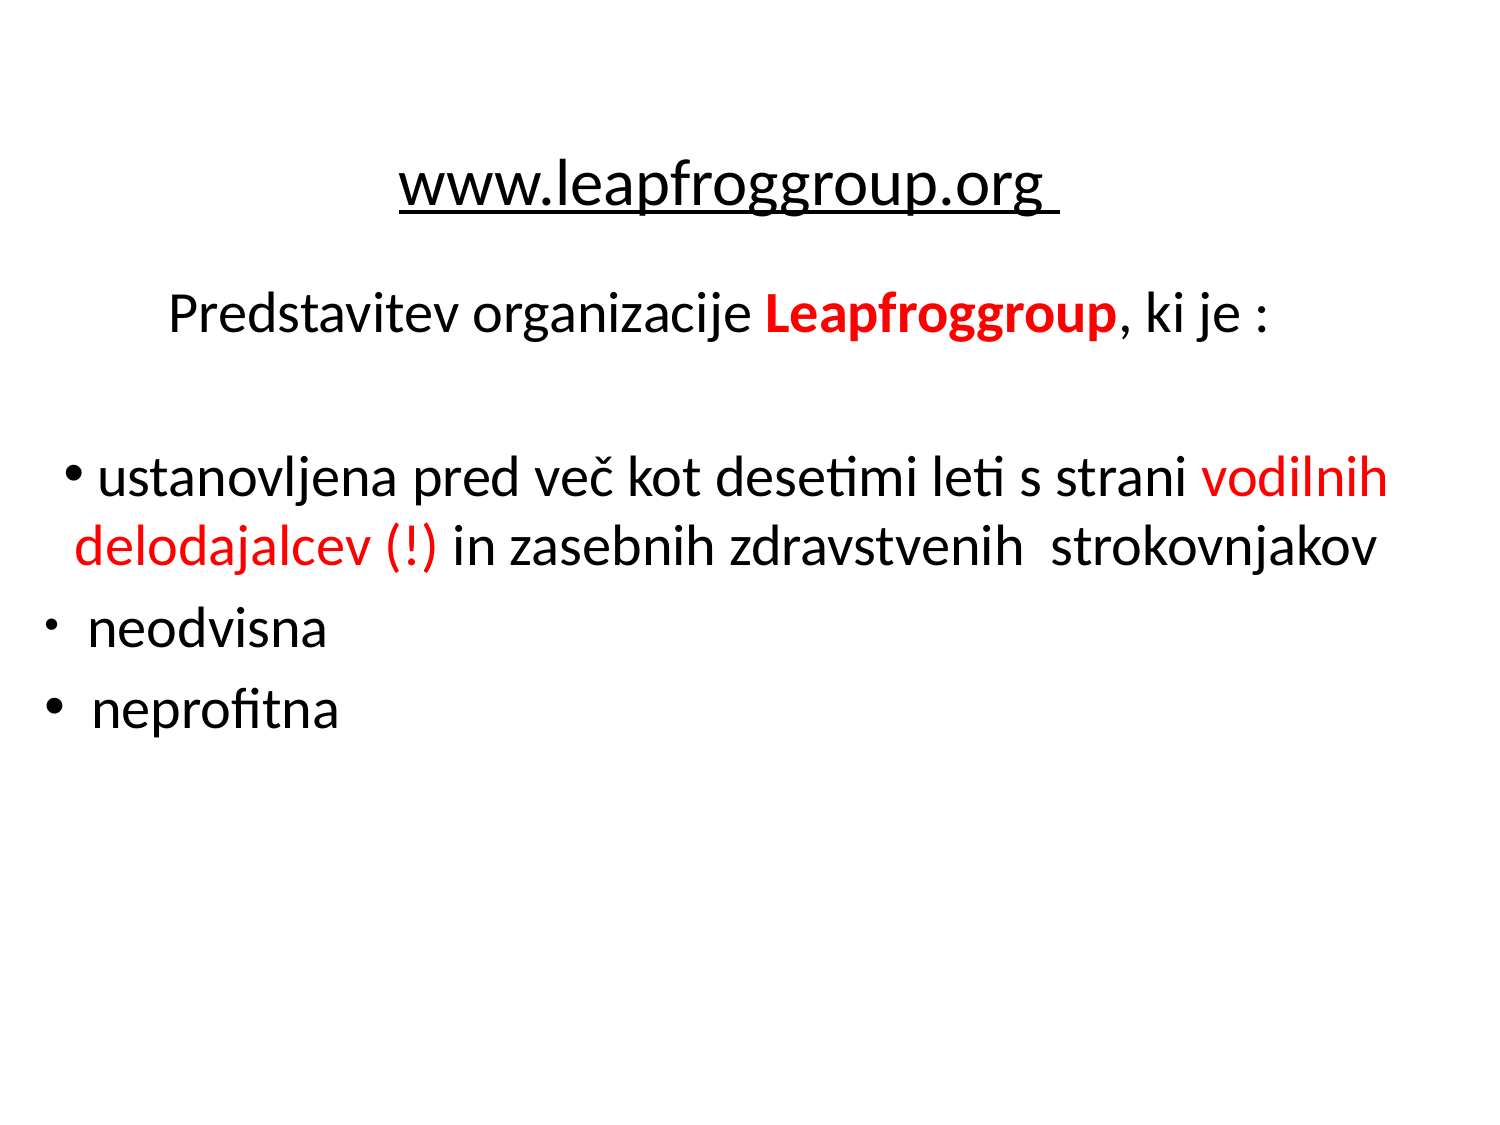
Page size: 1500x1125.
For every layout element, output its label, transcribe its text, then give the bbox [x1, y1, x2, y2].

list Predstavitev organizacije Leapfroggroup, ki je : ustanovljena pred več kot desetimi leti s strani vodilnih delodajalcev (!) in zasebnih zdravstvenih strokovnjakov neodvisna neprofitna [29, 267, 1424, 929]
title www.leapfroggroup.org [100, 66, 1359, 267]
